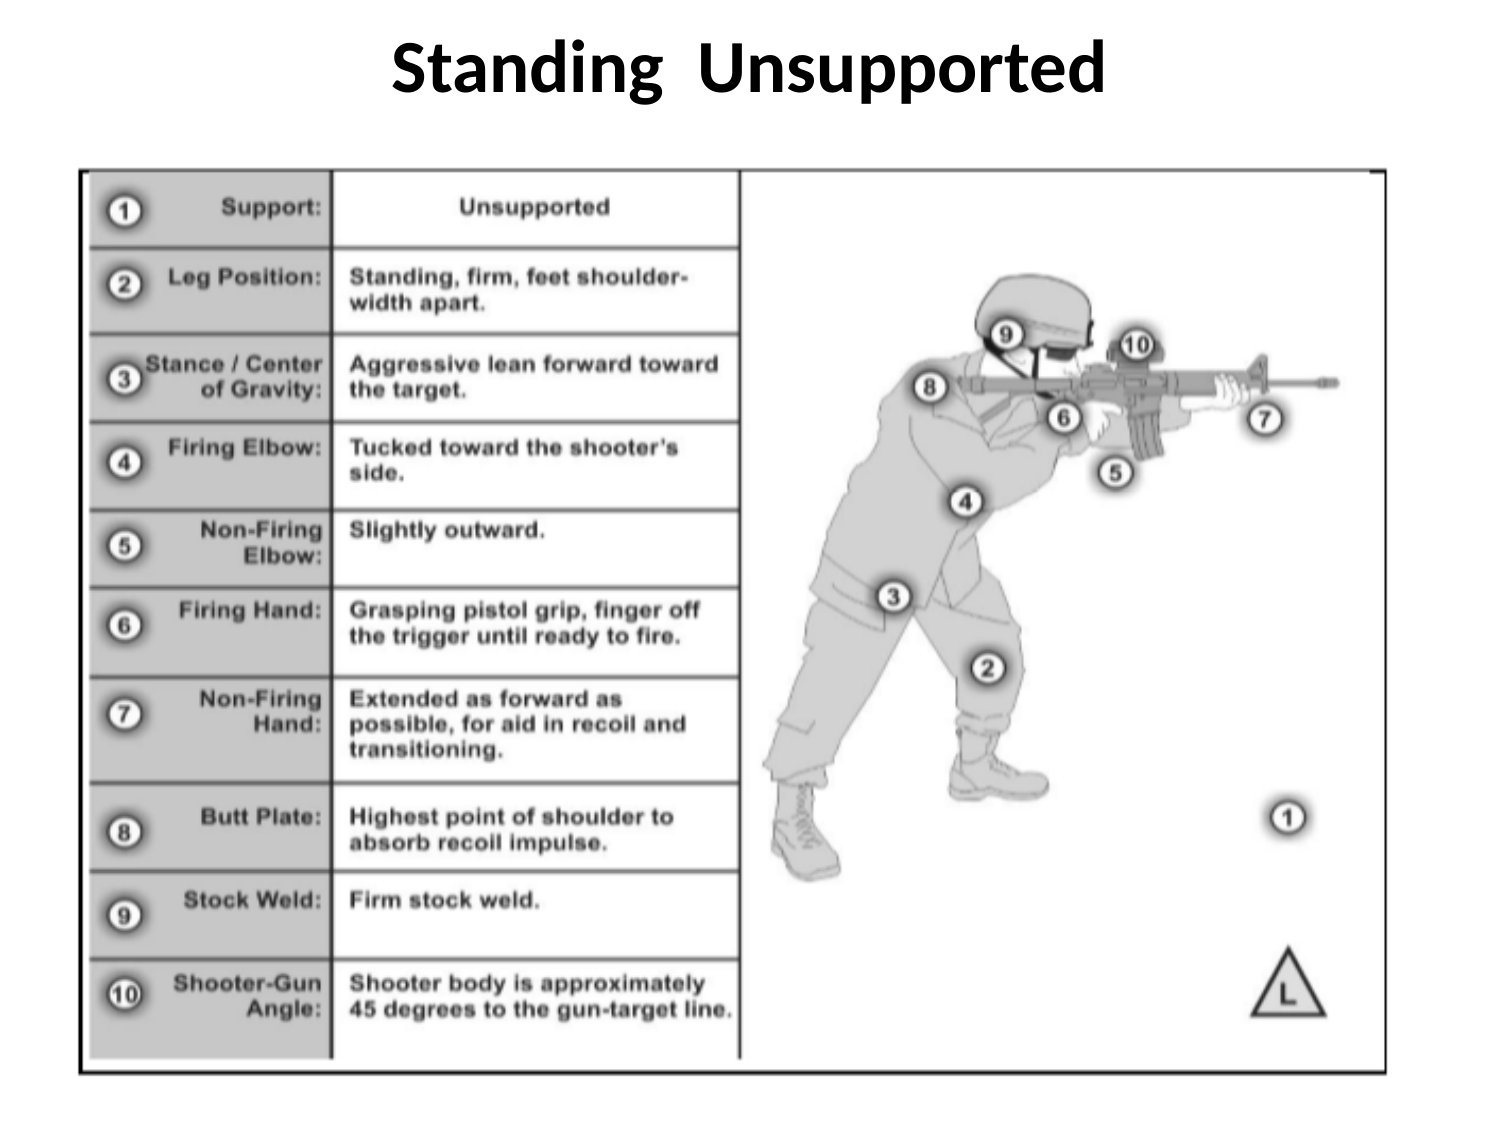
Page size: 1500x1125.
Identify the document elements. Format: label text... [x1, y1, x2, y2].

title Standing Unsupported [74, 0, 1426, 126]
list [62, 149, 1401, 1088]
slide_number 45 [1074, 1042, 1425, 1103]
